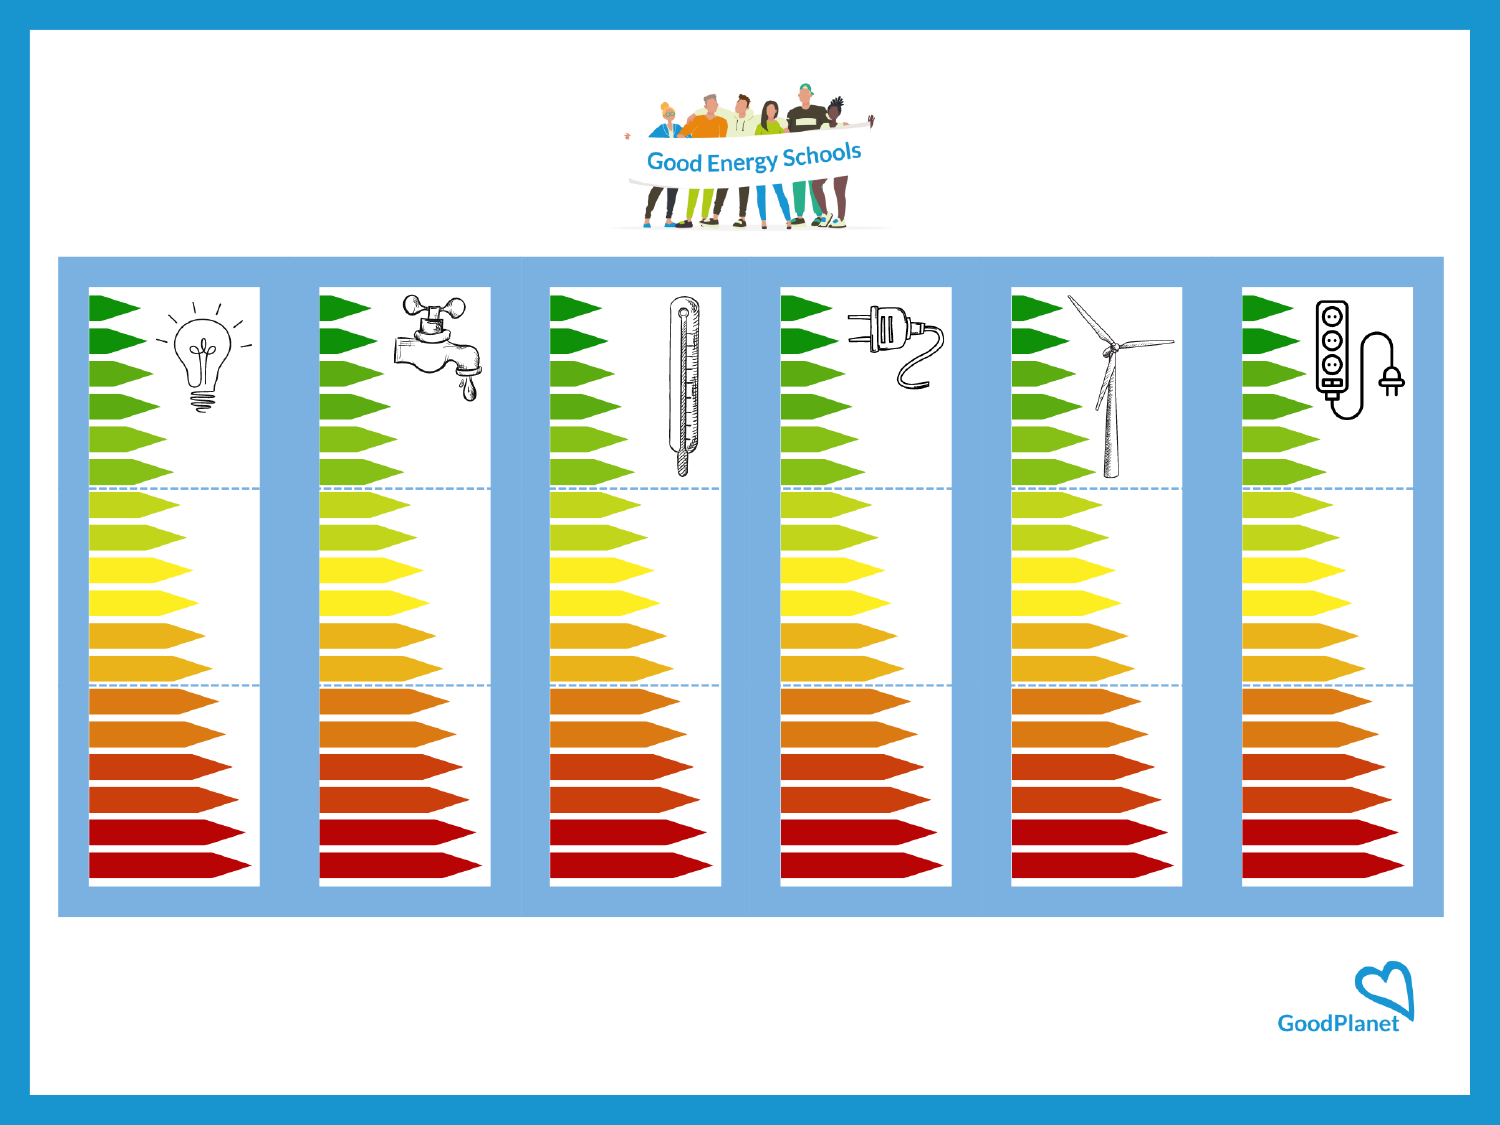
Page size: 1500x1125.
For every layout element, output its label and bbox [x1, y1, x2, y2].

picture [34, 51, 1468, 1066]
